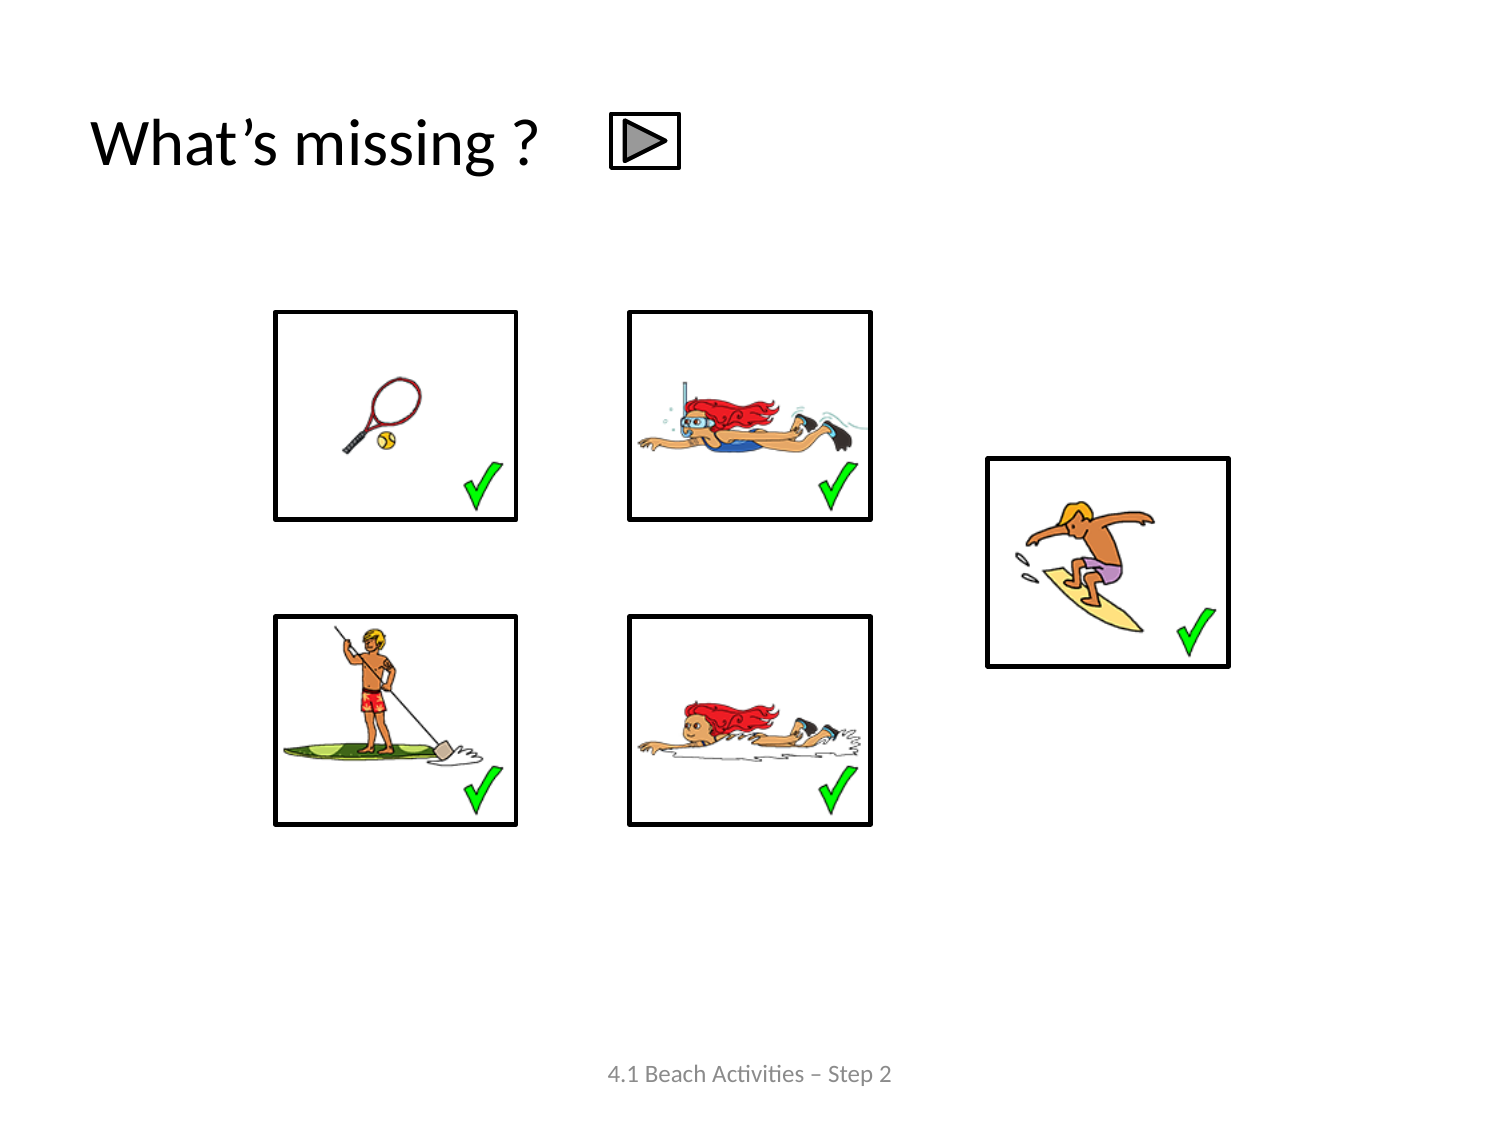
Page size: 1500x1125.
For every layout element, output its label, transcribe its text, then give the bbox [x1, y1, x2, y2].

picture [989, 460, 1227, 665]
picture [631, 314, 869, 518]
picture [277, 618, 514, 823]
footer 4.1 Beach Activities – Step 2 [512, 1042, 988, 1103]
picture [277, 314, 514, 518]
text_box [609, 112, 681, 170]
title What’s missing ? [75, 45, 1425, 233]
picture [631, 618, 869, 823]
